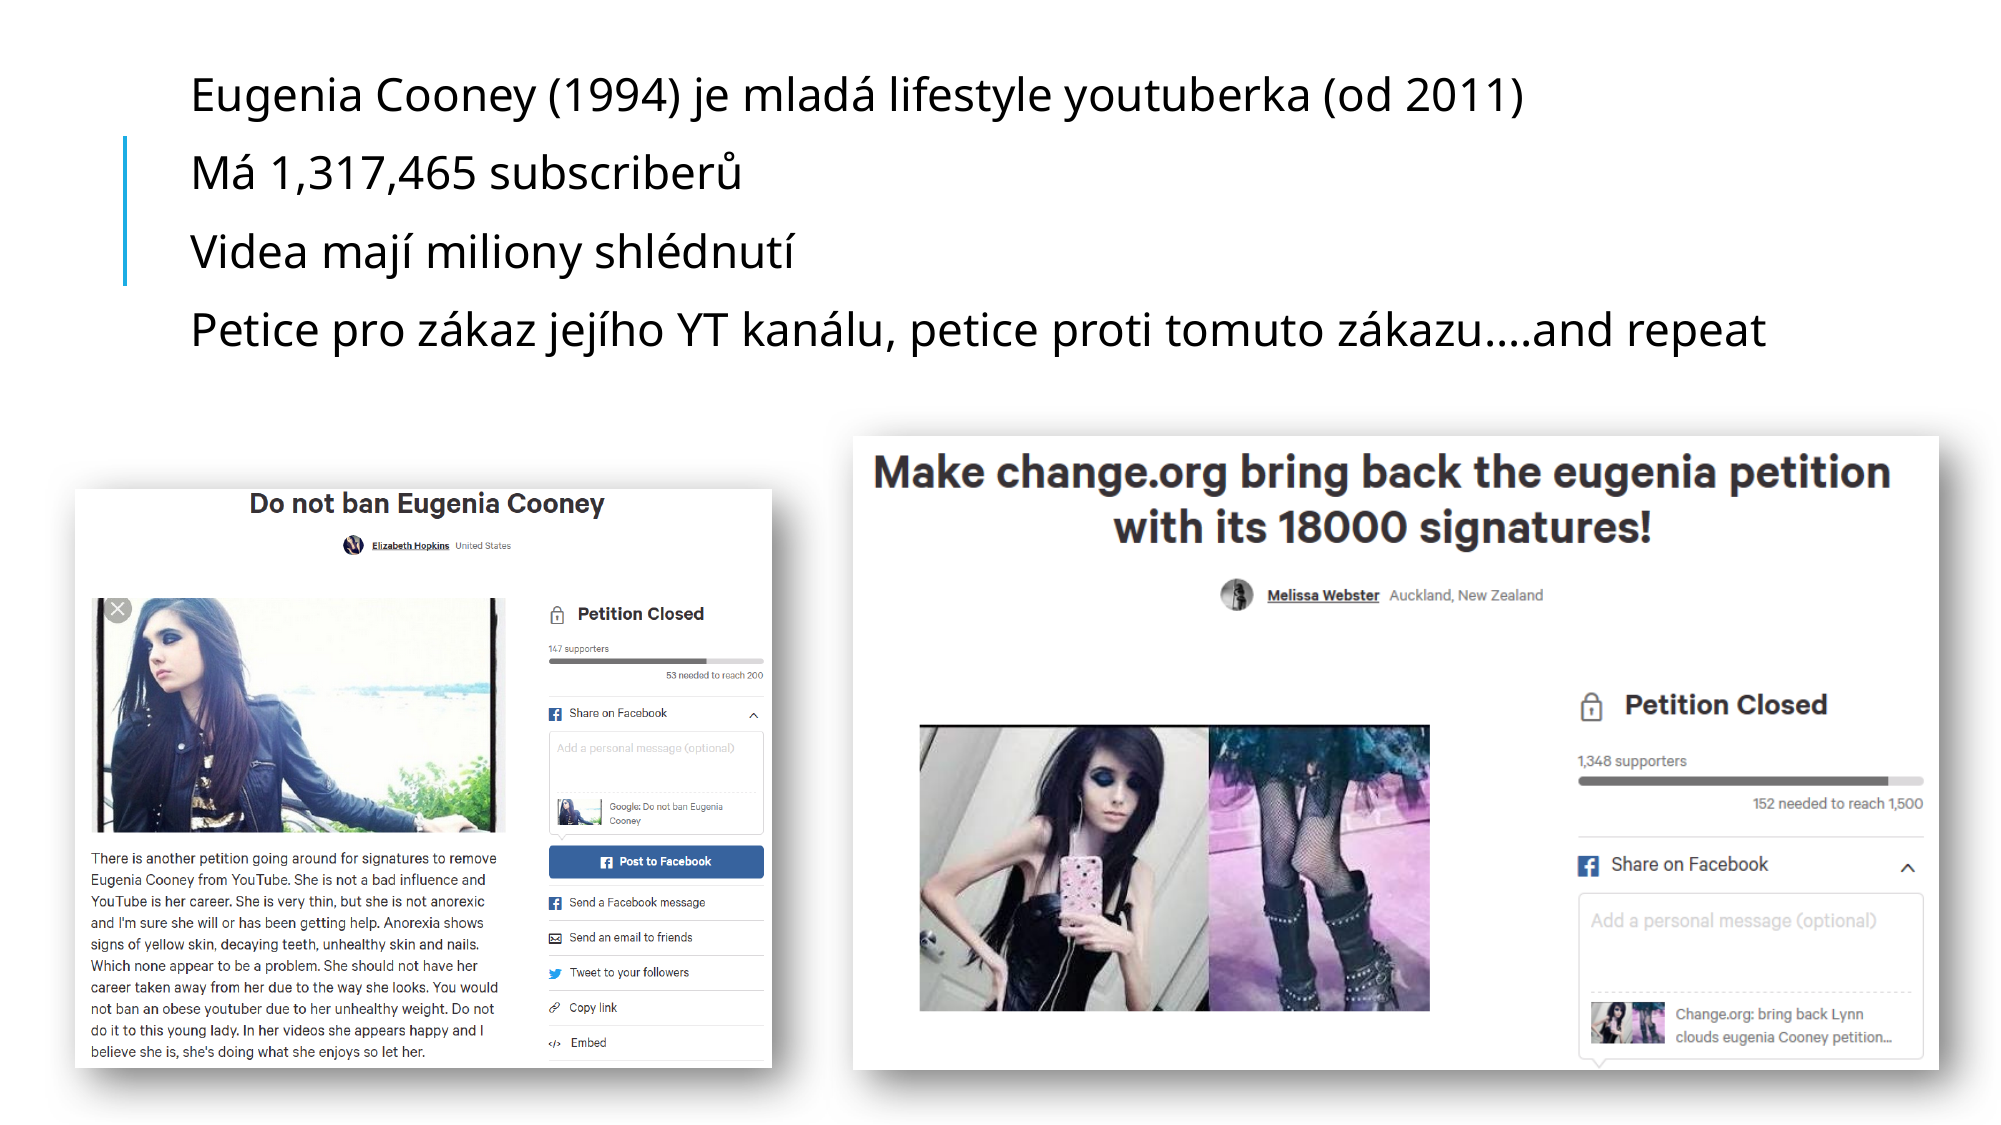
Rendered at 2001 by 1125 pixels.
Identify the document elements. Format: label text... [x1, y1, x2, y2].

list Eugenia Cooney (1994) je mladá lifestyle youtuberka (od 2011) Má 1,317,465 subscriberů Videa mají miliony shlédnutí Petice pro zákaz jejího YT kanálu, petice proti tomuto zákazu….and repeat [168, 63, 1917, 409]
picture [853, 435, 1939, 1070]
picture [75, 489, 773, 1068]
